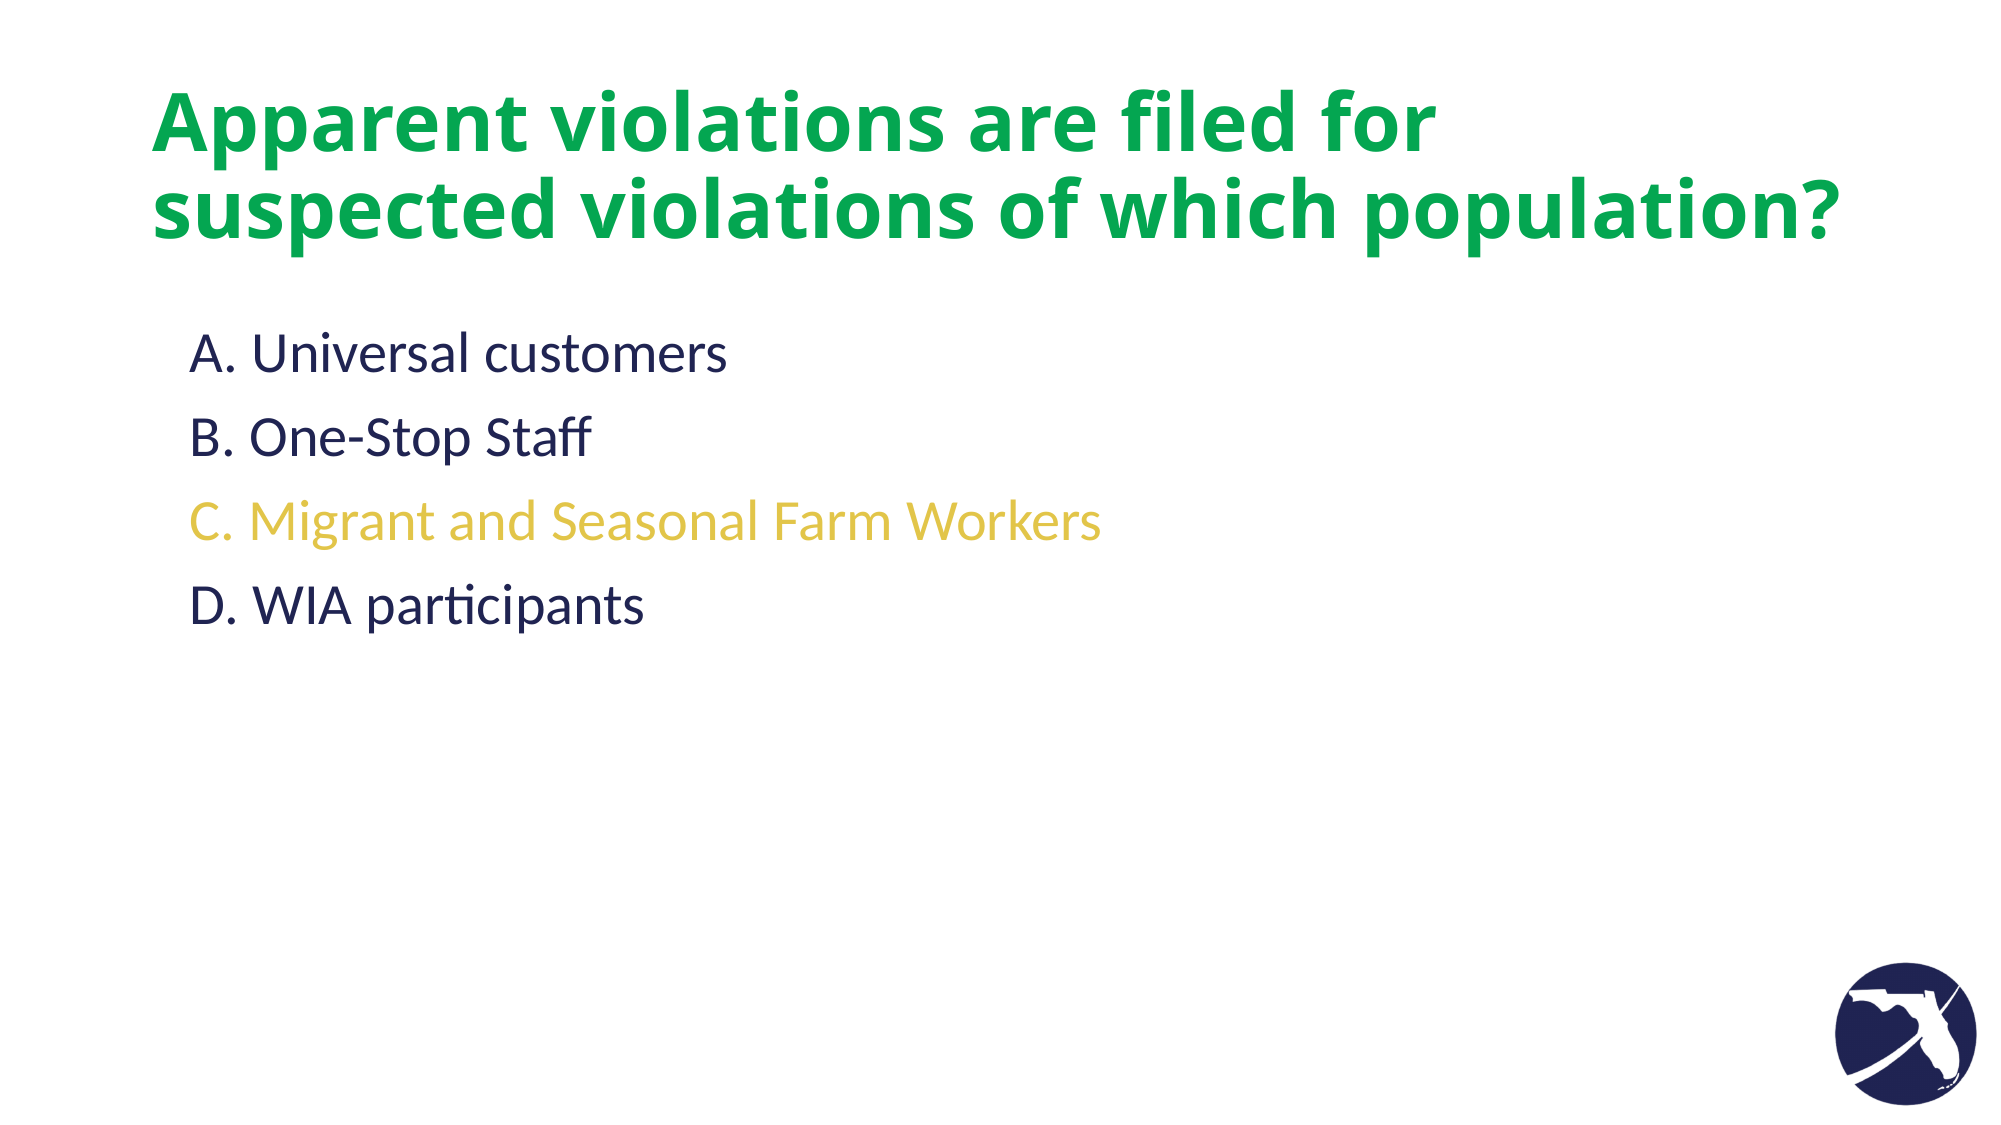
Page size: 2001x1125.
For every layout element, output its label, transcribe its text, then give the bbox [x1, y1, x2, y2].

title Apparent violations are filed for suspected violations of which population? [137, 59, 1863, 278]
picture [1834, 961, 1979, 1109]
list A. Universal customers B. One-Stop Staff C. Migrant and Seasonal Farm Workers D. WIA participants [137, 315, 1488, 1066]
